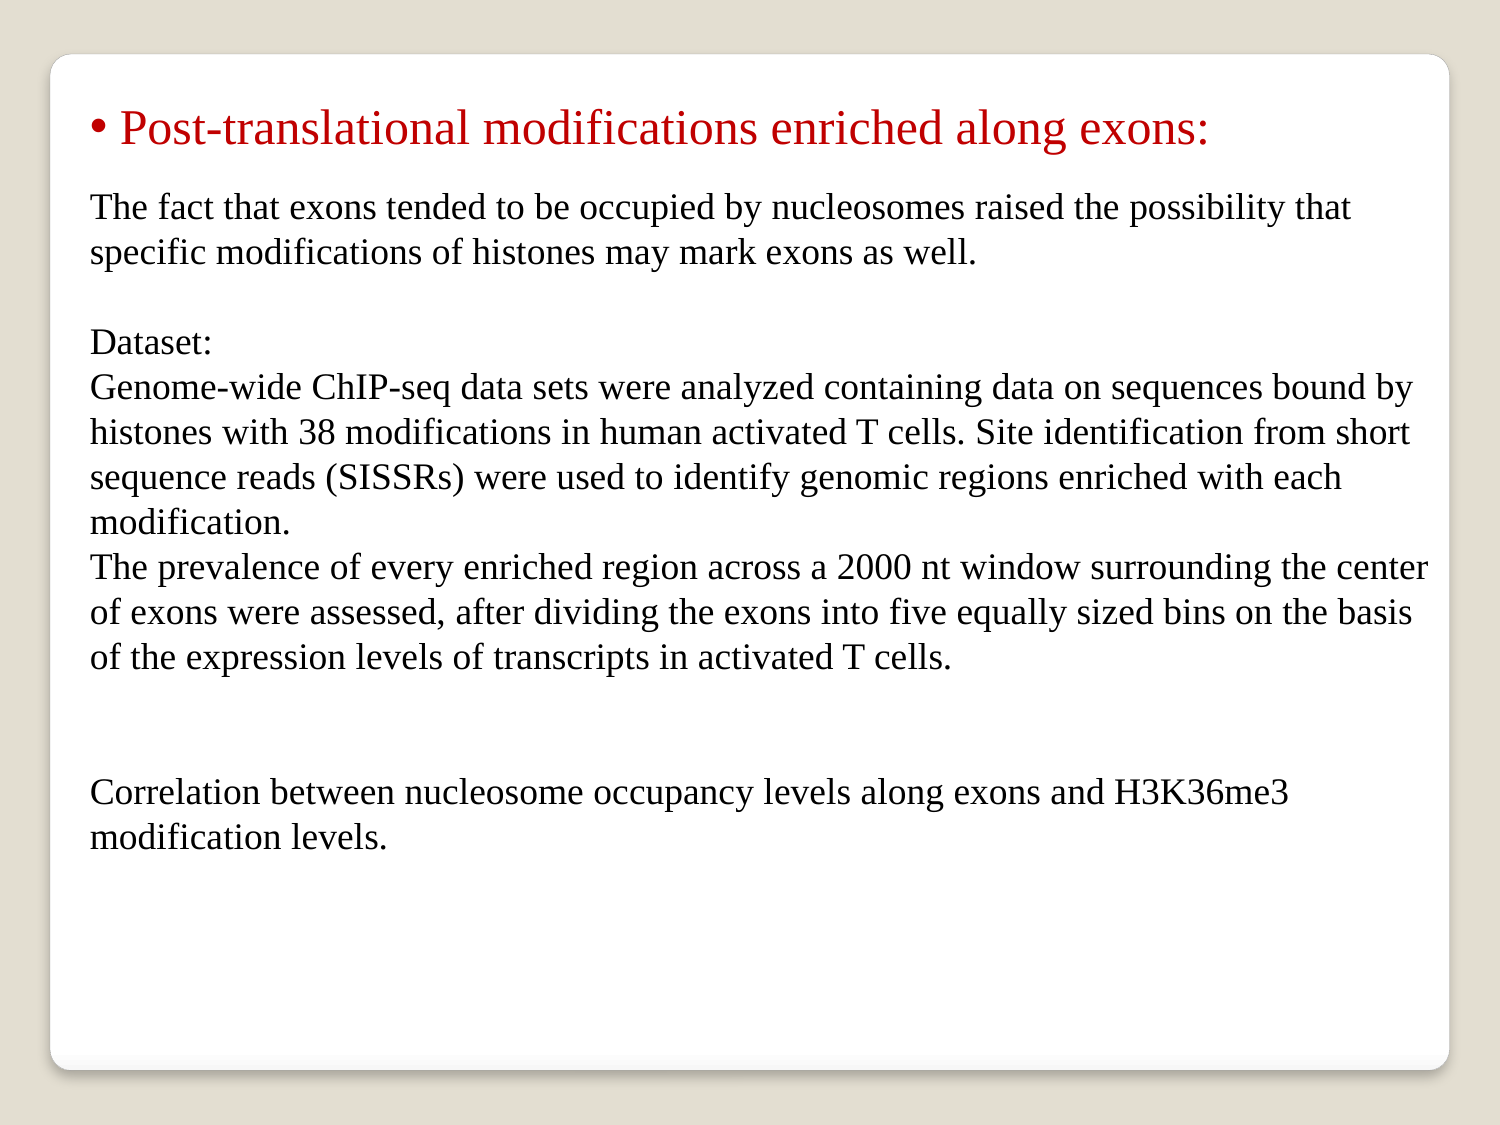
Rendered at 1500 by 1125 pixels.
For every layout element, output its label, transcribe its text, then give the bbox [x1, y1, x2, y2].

text_box The fact that exons tended to be occupied by nucleosomes raised the possibility that specific modifications of histones may mark exons as well. Dataset: Genome-wide ChIP-seq data sets were analyzed containing data on sequences bound by histones with 38 modifications in human activated T cells. Site identification from short sequence reads (SISSRs) were used to identify genomic regions enriched with each modification. The prevalence of every enriched region across a 2000 nt window surrounding the center of exons were assessed, after dividing the exons into five equally sized bins on the basis of the expression levels of transcripts in activated T cells. Correlation between nucleosome occupancy levels along exons and H3K36me3 modification levels. [75, 174, 1463, 910]
text_box Post-translational modifications enriched along exons: [75, 87, 1400, 163]
